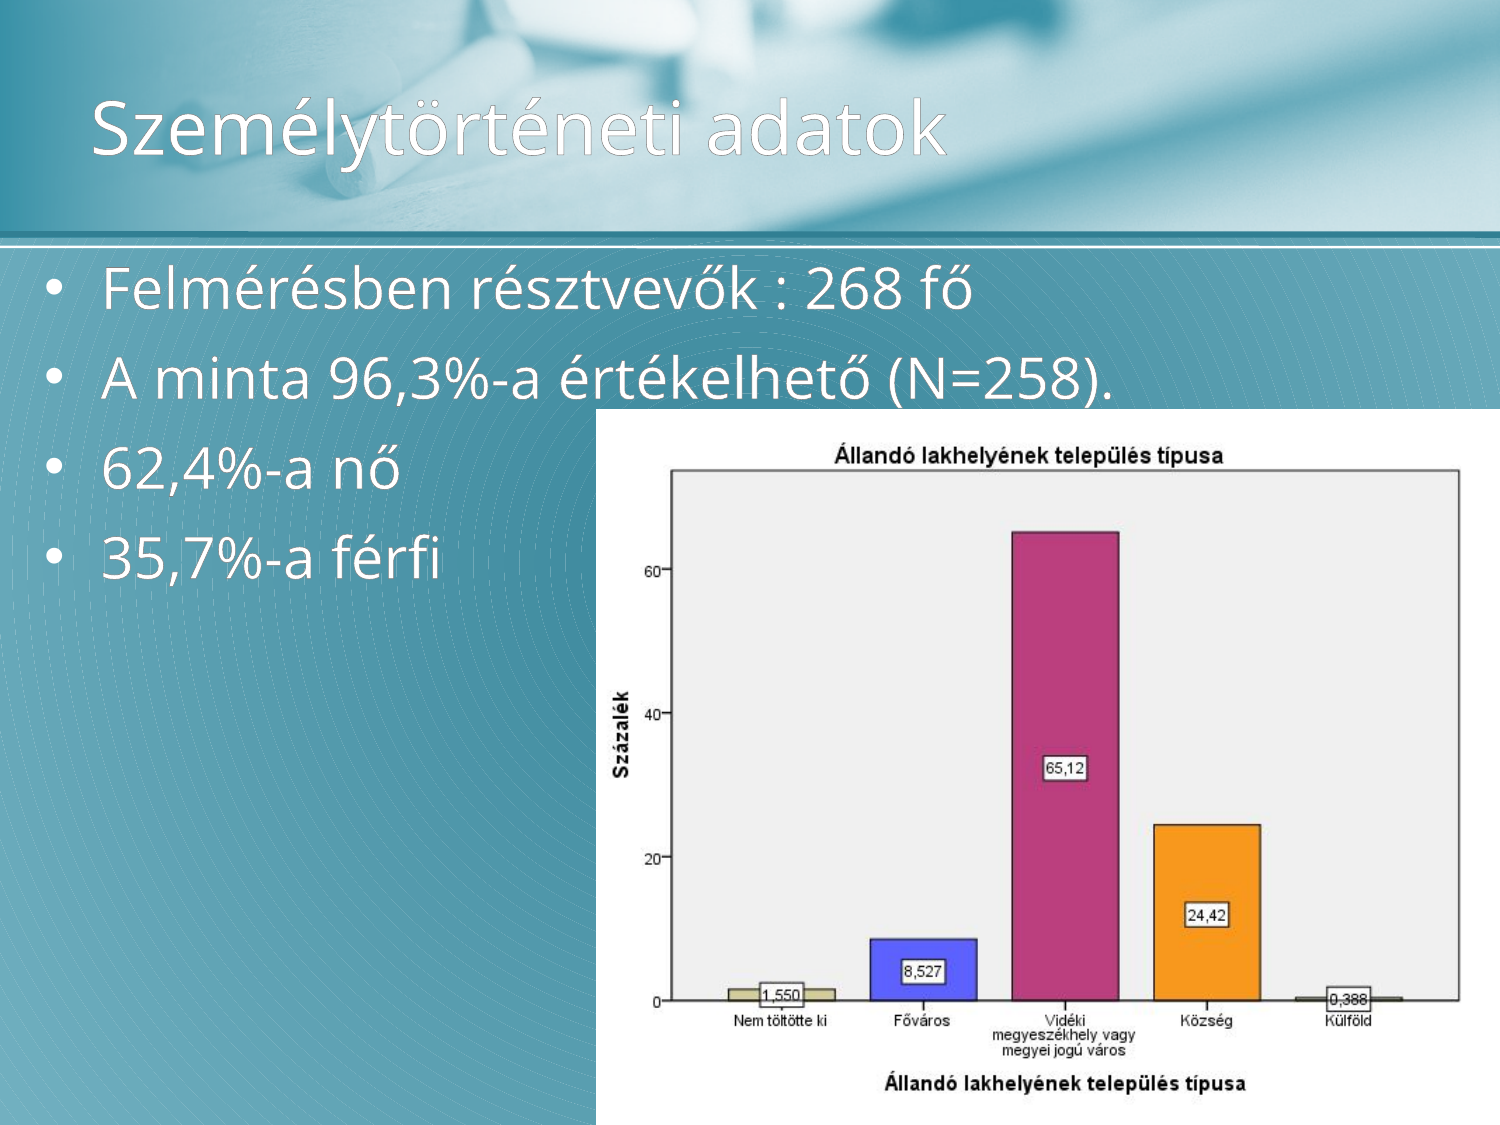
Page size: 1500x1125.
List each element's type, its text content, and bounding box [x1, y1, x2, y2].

list Felmérésben résztvevők : 268 fő A minta 96,3%-a értékelhető (N=258). 62,4%-a nő 35,7%-a férfi [29, 243, 1483, 1005]
picture [596, 409, 1500, 1125]
title Személytörténeti adatok [75, 24, 1425, 225]
